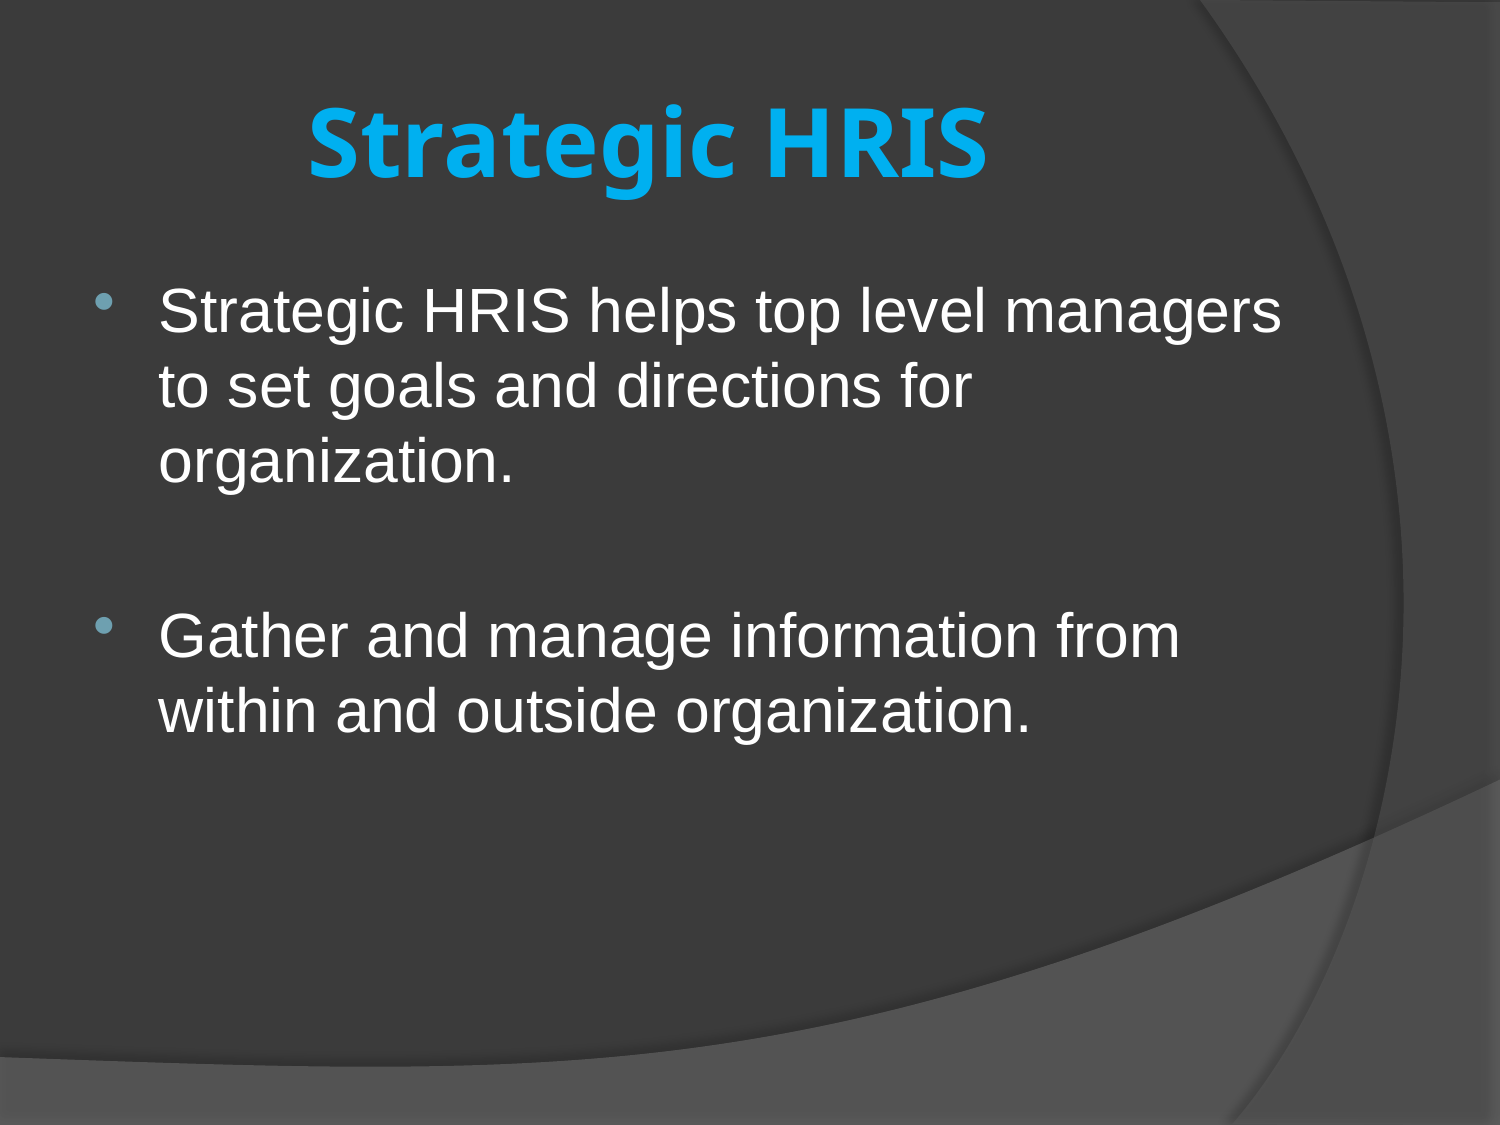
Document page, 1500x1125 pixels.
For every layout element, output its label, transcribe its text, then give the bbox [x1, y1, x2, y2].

list Strategic HRIS helps top level managers to set goals and directions for organization. Gather and manage information from within and outside organization. [75, 262, 1300, 1005]
title Strategic HRIS [75, 45, 1300, 233]
